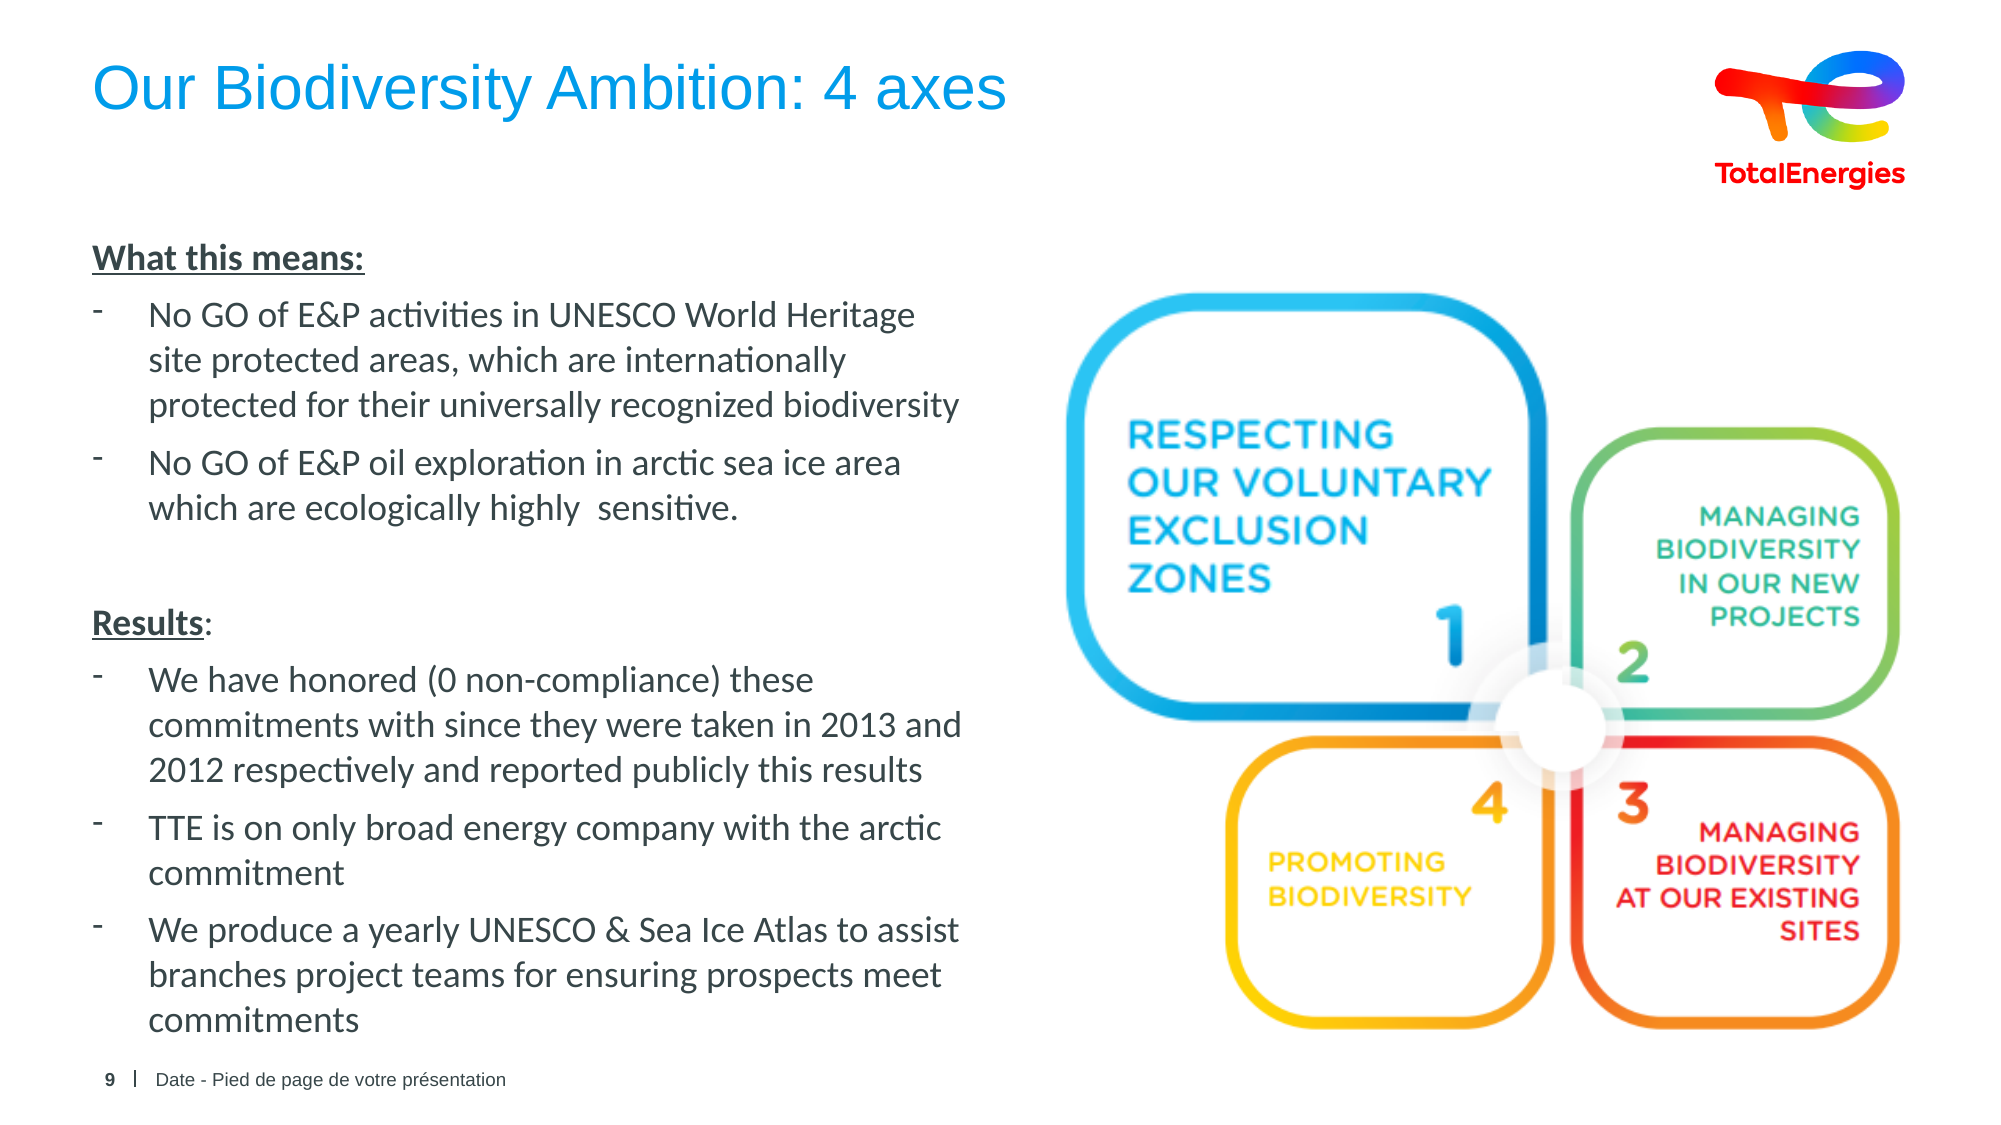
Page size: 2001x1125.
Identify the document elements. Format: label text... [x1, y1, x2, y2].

title Our Biodiversity Ambition: 4 axes [77, 39, 1672, 206]
picture [1688, 24, 1931, 216]
list What this means: No GO of E&P activities in UNESCO World Heritage site protected areas, which are internationally protected for their universally recognized biodiversity No GO of E&P oil exploration in arctic sea ice area which are ecologically highly sensitive. Results: We have honored (0 non-compliance) these commitments with since they were taken in 2013 and 2012 respectively and reported publicly this results TTE is on only broad energy company with the arctic commitment We produce a yearly UNESCO & Sea Ice Atlas to assist branches project teams for ensuring prospects meet commitments [77, 225, 982, 1023]
footer Date - Pied de page de votre présentation [140, 1058, 732, 1100]
slide_number 9 [35, 1058, 131, 1100]
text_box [1018, 225, 1965, 1059]
